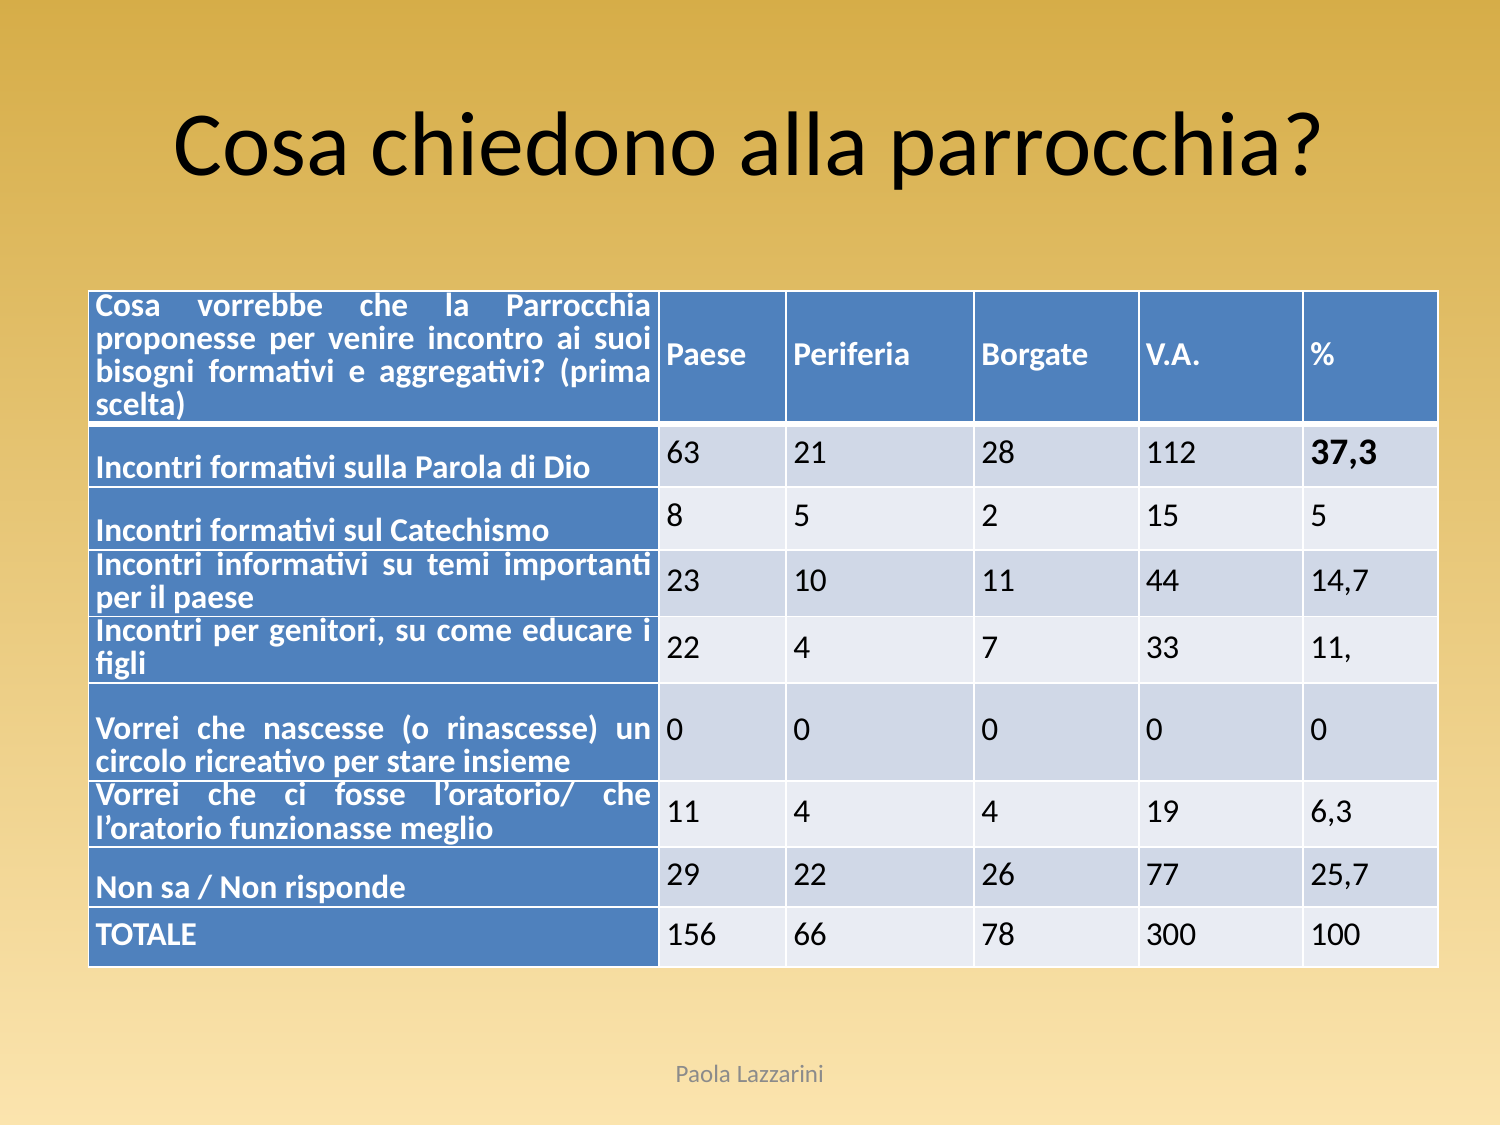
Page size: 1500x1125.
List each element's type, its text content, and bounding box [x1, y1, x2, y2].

table_cell 156 [660, 908, 785, 966]
table_cell 29 [660, 848, 785, 906]
table_cell 0 [1140, 684, 1302, 780]
table_cell 6,3 [1304, 782, 1437, 846]
table_cell 4 [975, 782, 1138, 846]
table_cell 300 [1140, 908, 1302, 966]
table_cell 37,3 [1304, 427, 1437, 486]
table_header Cosa vorrebbe che la Parrocchia proponesse per venire incontro ai suoi bisogni formativi e aggregativi? (prima scelta) [89, 292, 658, 421]
table_cell Incontri formativi sul Catechismo [89, 488, 658, 549]
table_cell 0 [1304, 684, 1437, 780]
table_header Periferia [787, 292, 973, 421]
table_cell 78 [975, 908, 1138, 966]
table_cell 22 [660, 617, 785, 682]
table_cell 14,7 [1304, 551, 1437, 616]
table_cell 0 [787, 684, 973, 780]
table_cell 22 [787, 848, 973, 906]
table_cell Vorrei che ci fosse l’oratorio/ che l’oratorio funzionasse meglio [89, 782, 658, 846]
table_cell 5 [1304, 488, 1437, 549]
table_cell 66 [787, 908, 973, 966]
table_cell Vorrei che nascesse (o rinascesse) un circolo ricreativo per stare insieme [89, 684, 658, 780]
table_cell 23 [660, 551, 785, 616]
table_cell Incontri per genitori, su come educare i figli [89, 617, 658, 682]
table_cell 28 [975, 427, 1138, 486]
table_cell 44 [1140, 551, 1302, 616]
table_cell 11 [975, 551, 1138, 616]
table_cell 25,7 [1304, 848, 1437, 906]
title Cosa chiedono alla parrocchia? [74, 44, 1426, 233]
table_cell 11, [1304, 617, 1437, 682]
table_cell 19 [1140, 782, 1302, 846]
table_cell 5 [787, 488, 973, 549]
table_cell 4 [787, 617, 973, 682]
table_cell 4 [787, 782, 973, 846]
table_cell TOTALE [89, 908, 658, 966]
table_cell 7 [975, 617, 1138, 682]
table_cell 15 [1140, 488, 1302, 549]
table_cell 2 [975, 488, 1138, 549]
table_header % [1304, 292, 1437, 421]
table_header Borgate [975, 292, 1138, 421]
table_cell 11 [660, 782, 785, 846]
table_cell Incontri informativi su temi importanti per il paese [89, 551, 658, 616]
table_cell 26 [975, 848, 1138, 906]
table_cell 100 [1304, 908, 1437, 966]
table_cell 21 [787, 427, 973, 486]
table_header Paese [660, 292, 785, 421]
table_cell 112 [1140, 427, 1302, 486]
footer Paola Lazzarini [512, 1042, 988, 1103]
table_cell 10 [787, 551, 973, 616]
table_cell Incontri formativi sulla Parola di Dio [89, 427, 658, 486]
table_cell 0 [975, 684, 1138, 780]
table_cell 77 [1140, 848, 1302, 906]
table_header V.A. [1140, 292, 1302, 421]
table_cell Non sa / Non risponde [89, 848, 658, 906]
table_cell 0 [660, 684, 785, 780]
table_cell 8 [660, 488, 785, 549]
table_cell 33 [1140, 617, 1302, 682]
table_cell 63 [660, 427, 785, 486]
